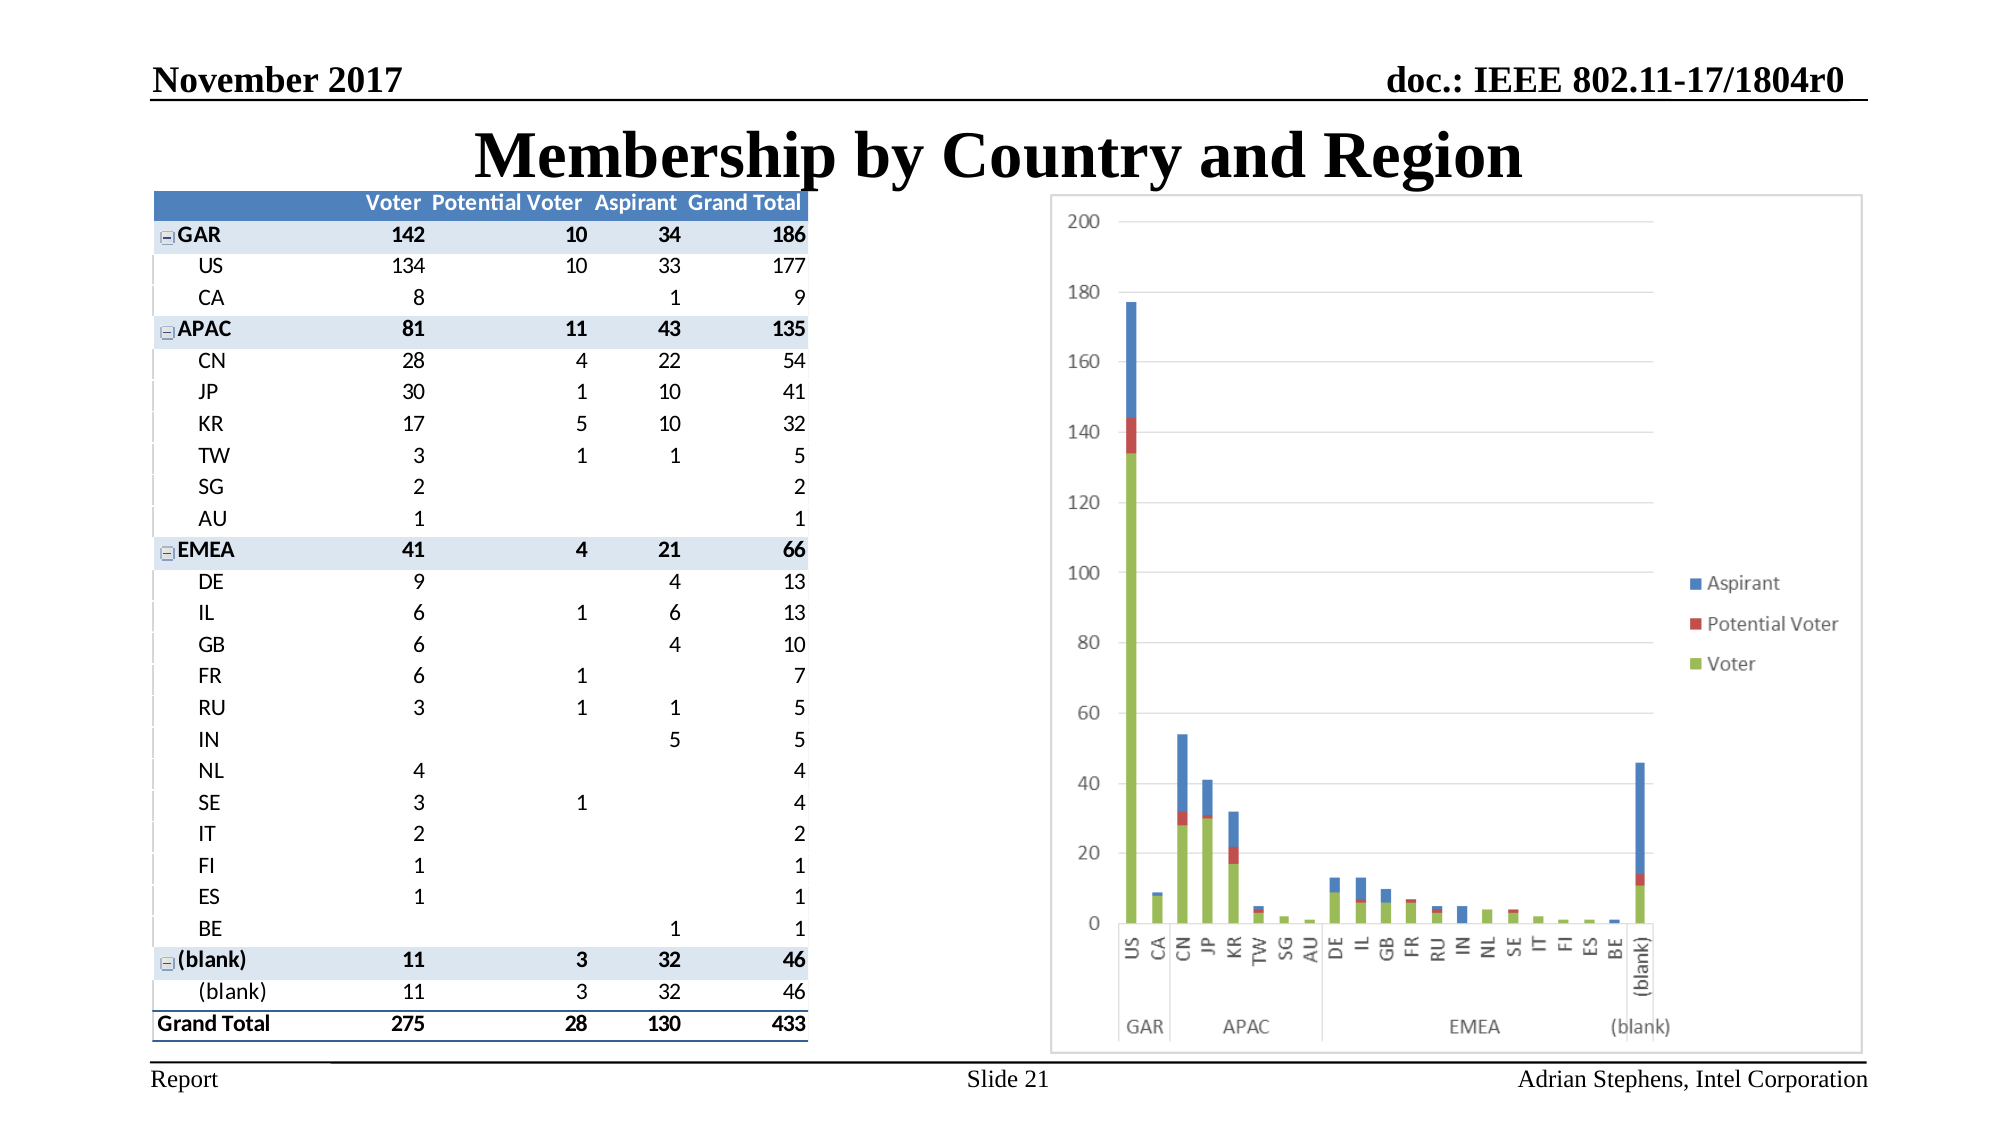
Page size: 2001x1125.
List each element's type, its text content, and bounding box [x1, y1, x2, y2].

picture [1049, 194, 1863, 1054]
picture [152, 189, 811, 1044]
footer Adrian Stephens, Intel Corporation [1512, 1061, 1869, 1093]
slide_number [152, 54, 406, 101]
slide_number Slide 21 [966, 1061, 1051, 1093]
title Membership by Country and Region [362, 112, 1638, 190]
